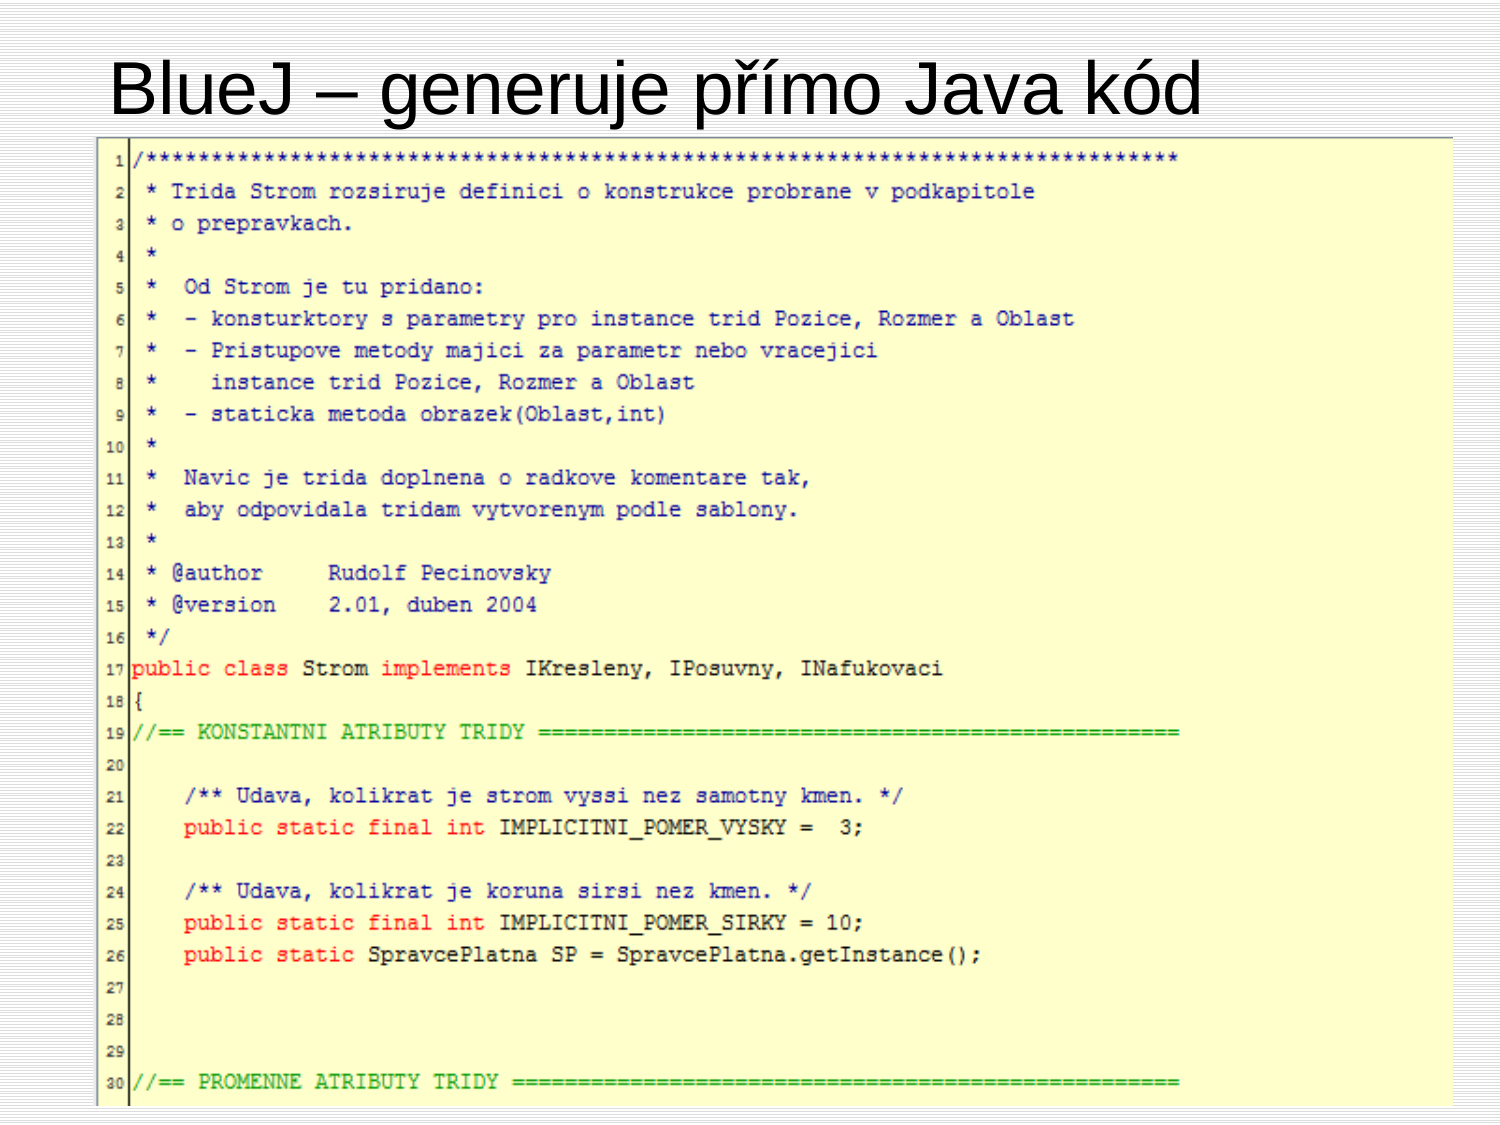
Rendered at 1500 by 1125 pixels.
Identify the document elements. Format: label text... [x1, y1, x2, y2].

picture [93, 137, 1453, 1107]
title BlueJ – generuje přímo Java kód [93, 1, 1407, 136]
